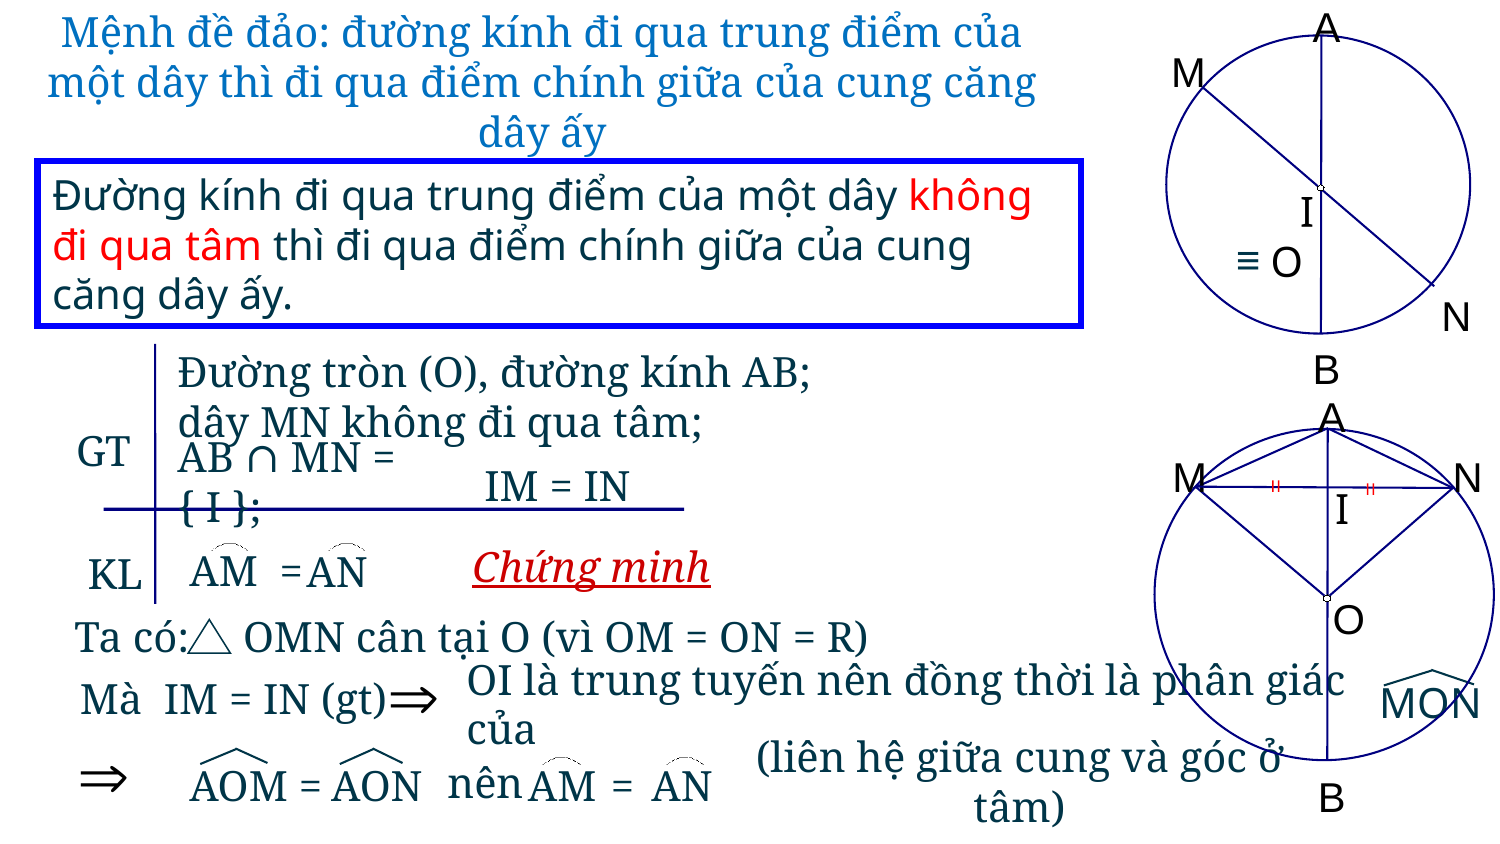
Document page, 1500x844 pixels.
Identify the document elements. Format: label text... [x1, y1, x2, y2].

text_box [59, 605, 911, 666]
text_box Mà IM = IN (gt) [65, 674, 373, 728]
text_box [1166, 1, 1473, 389]
text_box Mệnh đề đảo: đường kính đi qua trung điểm của một dây thì đi qua điểm chính giữa của cung căng dây ấy [22, 21, 1062, 140]
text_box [432, 750, 1149, 819]
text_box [68, 748, 472, 819]
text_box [451, 669, 1149, 736]
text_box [378, 674, 446, 736]
text_box Đường kính đi qua trung điểm của một dây không đi qua tâm thì đi qua điểm chính giữa của cung căng dây ấy. [37, 160, 1081, 326]
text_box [1154, 390, 1495, 822]
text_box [44, 336, 842, 604]
